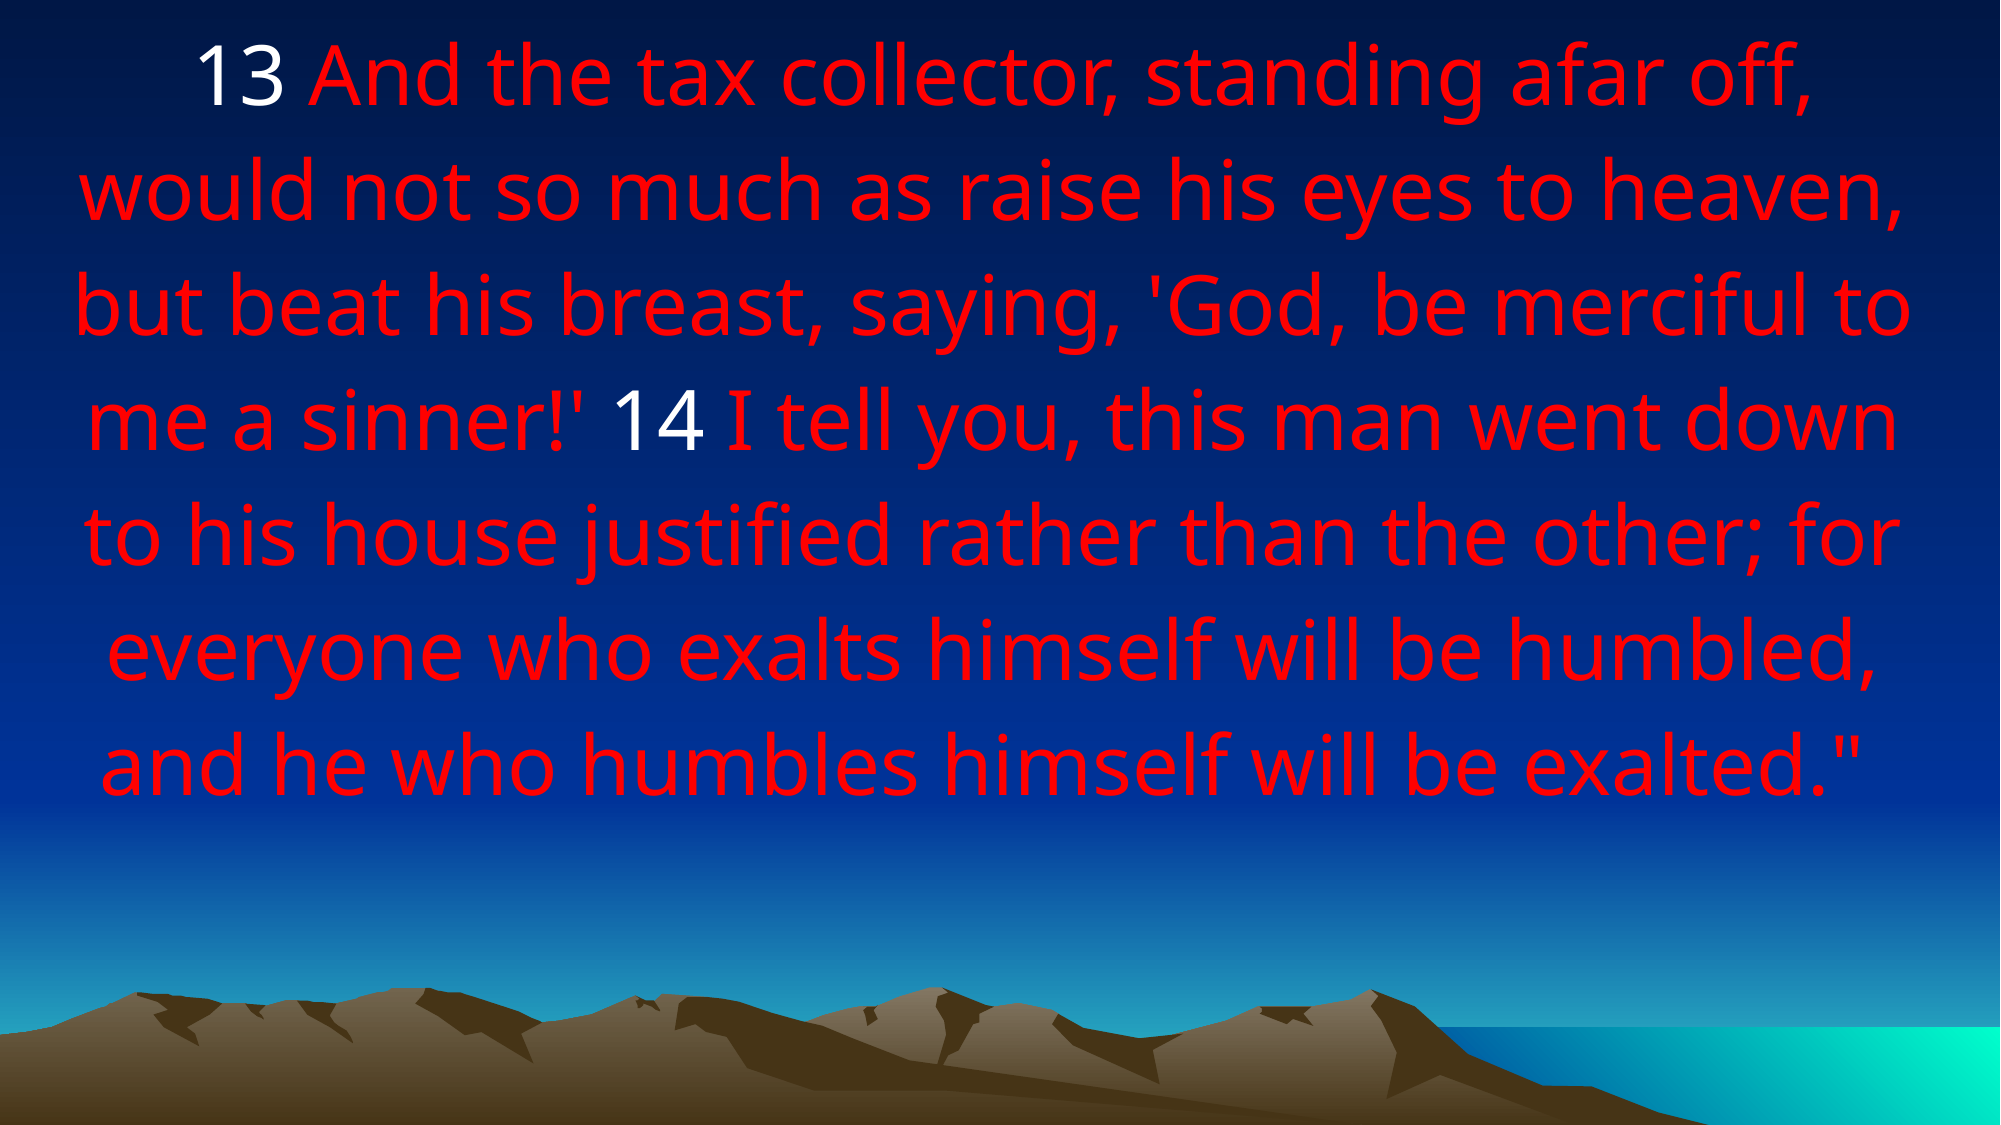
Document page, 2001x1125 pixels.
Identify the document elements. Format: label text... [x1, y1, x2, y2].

text_box 13 And the tax collector, standing afar off, would not so much as raise his eyes to heaven, but beat his breast, saying, 'God, be merciful to me a sinner!' 14 I tell you, this man went down to his house justified rather than the other; for everyone who exalts himself will be humbled, and he who humbles himself will be exalted." [24, 0, 1963, 825]
